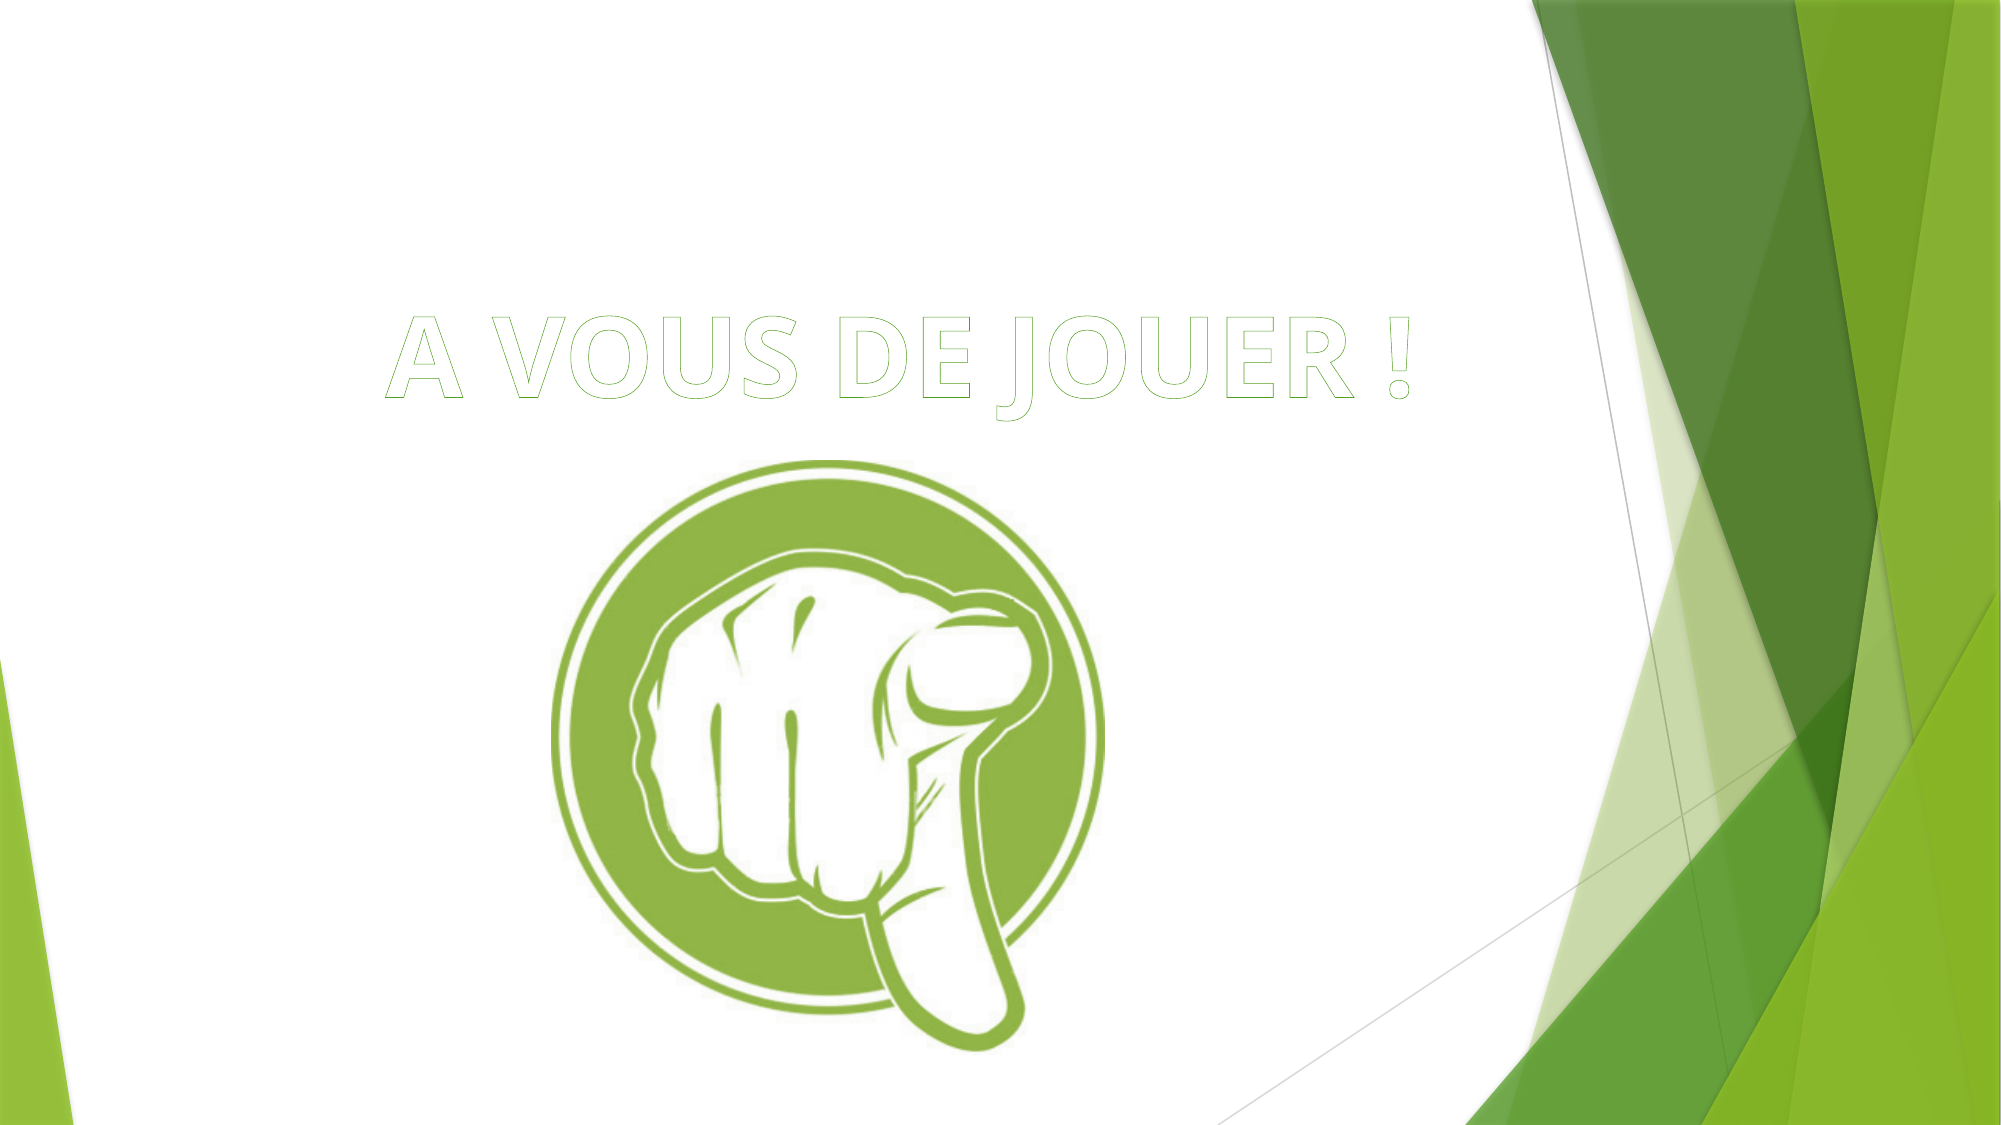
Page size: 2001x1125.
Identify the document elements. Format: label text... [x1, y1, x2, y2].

picture [550, 460, 1106, 1056]
text_box A VOUS DE JOUER ! [370, 277, 1461, 428]
